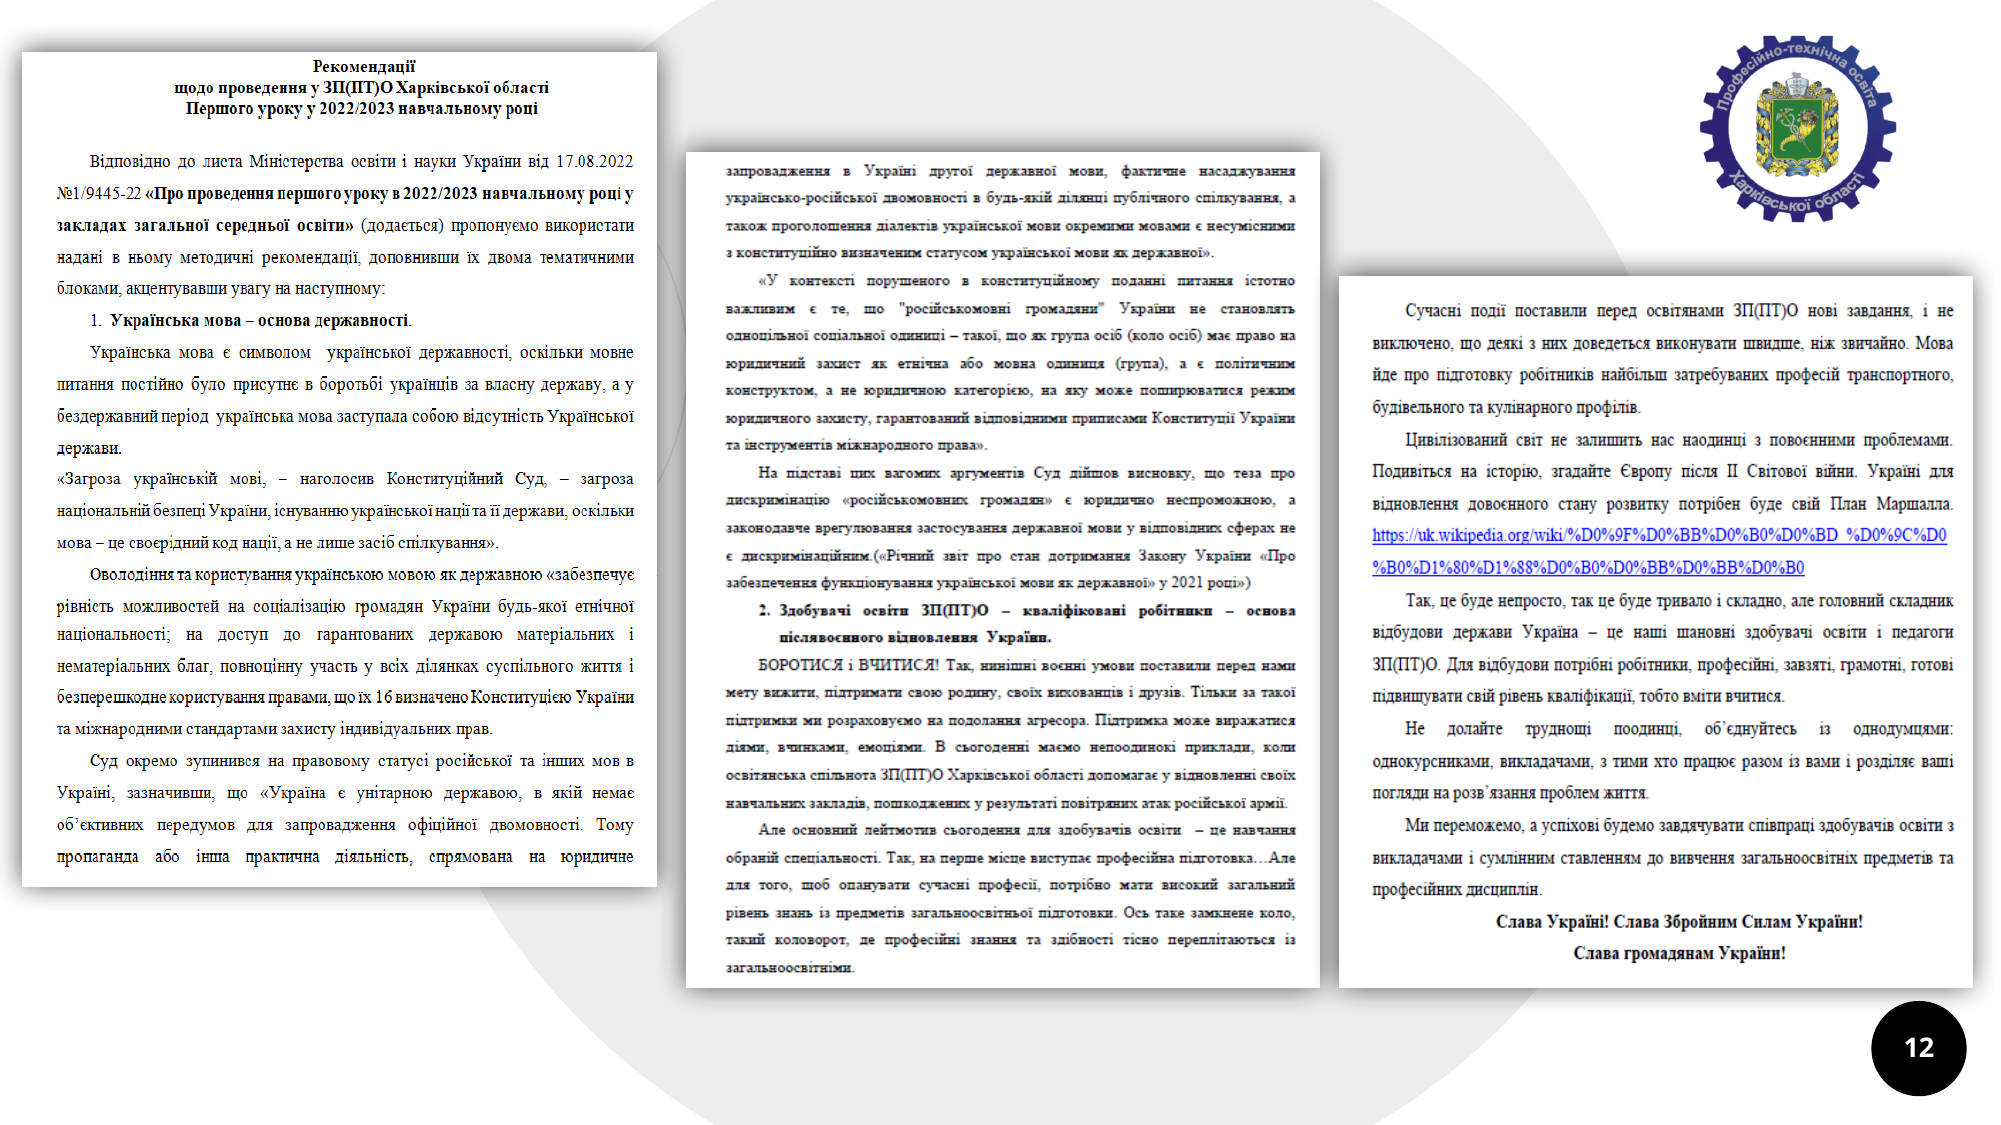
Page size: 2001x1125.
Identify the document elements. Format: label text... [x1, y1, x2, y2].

slide_number 12 [1871, 1006, 1967, 1097]
picture [1339, 275, 1973, 988]
picture [686, 152, 1320, 988]
picture [22, 51, 658, 888]
picture [1691, 30, 1906, 229]
